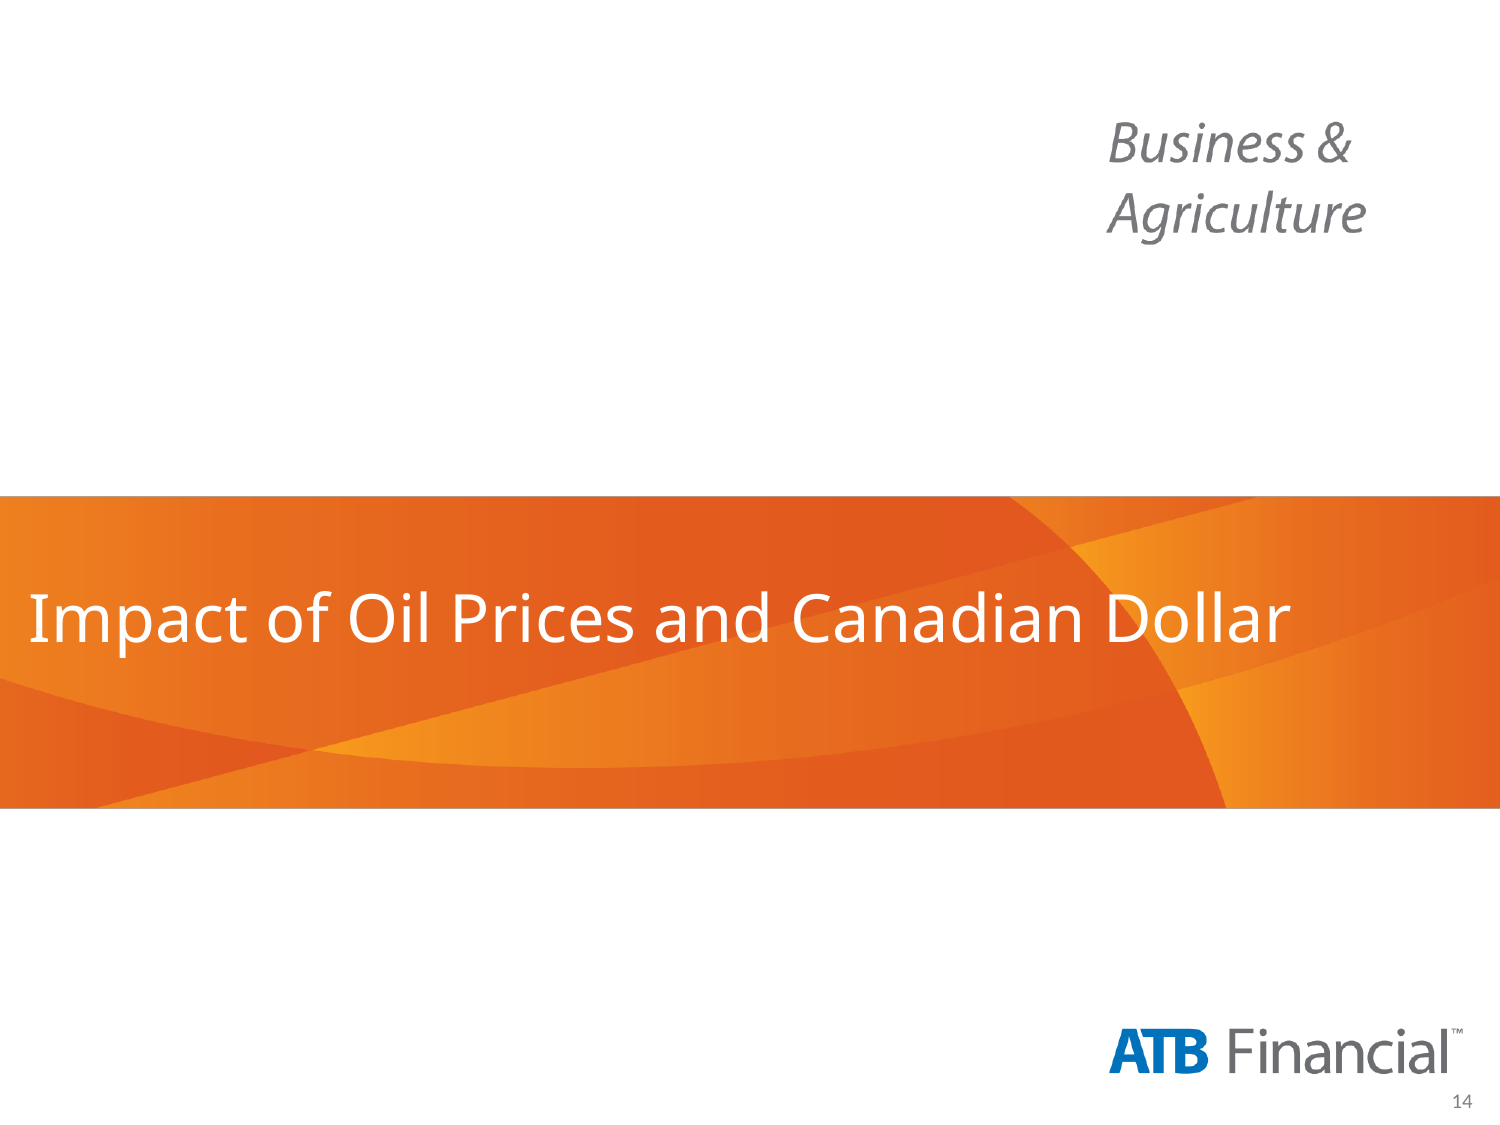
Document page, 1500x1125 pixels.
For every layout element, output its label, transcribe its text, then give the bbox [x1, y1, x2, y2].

text_box Impact of Oil Prices and Canadian Dollar [14, 568, 1468, 664]
